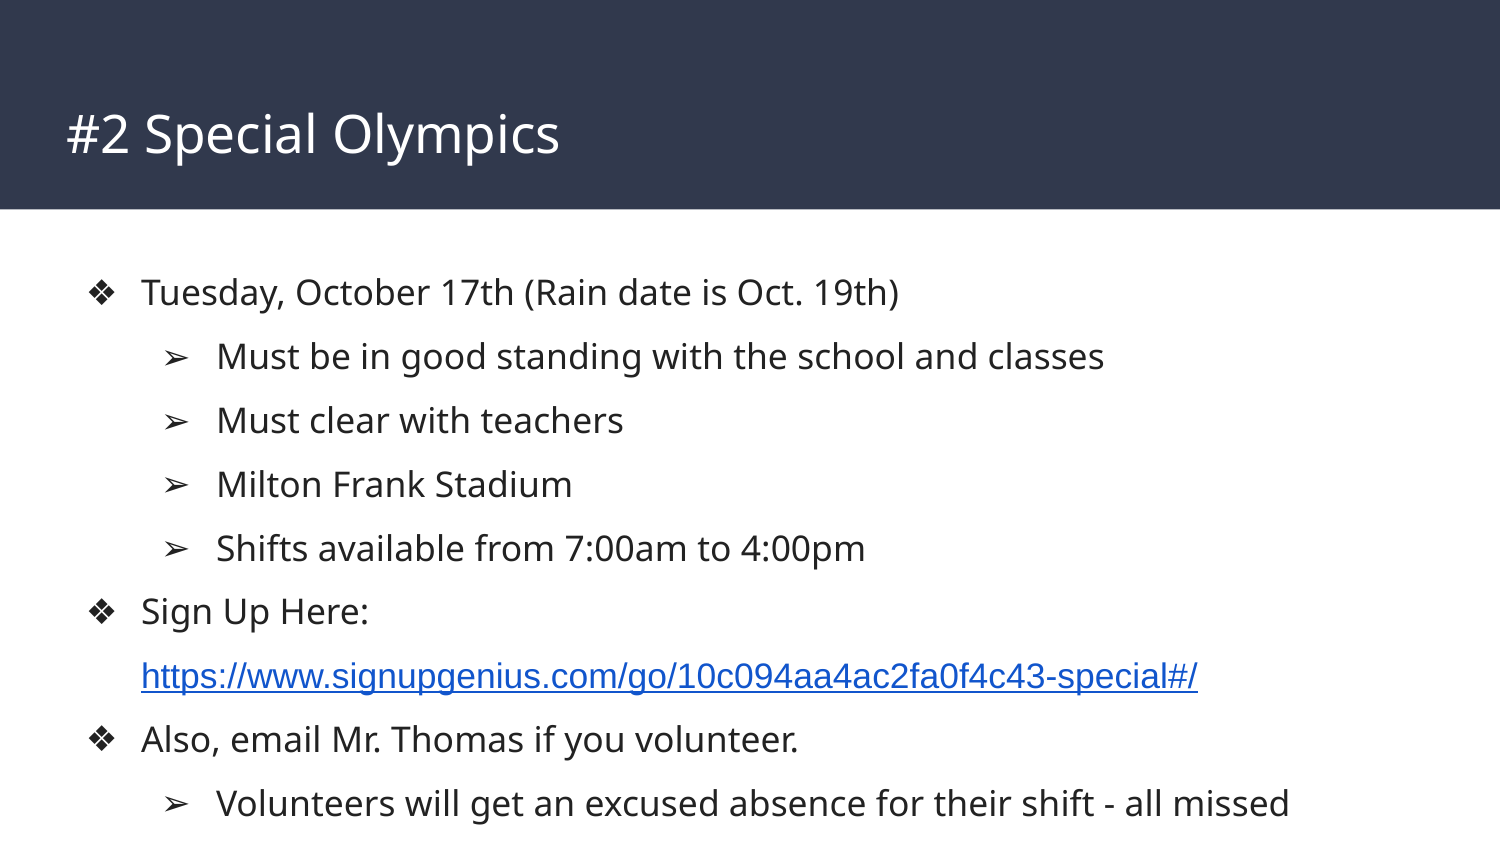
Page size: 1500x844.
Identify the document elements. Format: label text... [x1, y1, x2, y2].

list Tuesday, October 17th (Rain date is Oct. 19th) Must be in good standing with the school and classes Must clear with teachers Milton Frank Stadium Shifts available from 7:00am to 4:00pm Sign Up Here: https://www.signupgenius.com/go/10c094aa4ac2fa0f4c43-special#/ Also, email Mr. Thomas if you volunteer. Volunteers will get an excused absence for their shift - all missed schoolwork must be made-up. [51, 234, 1449, 830]
title #2 Special Olympics [51, 82, 1449, 185]
